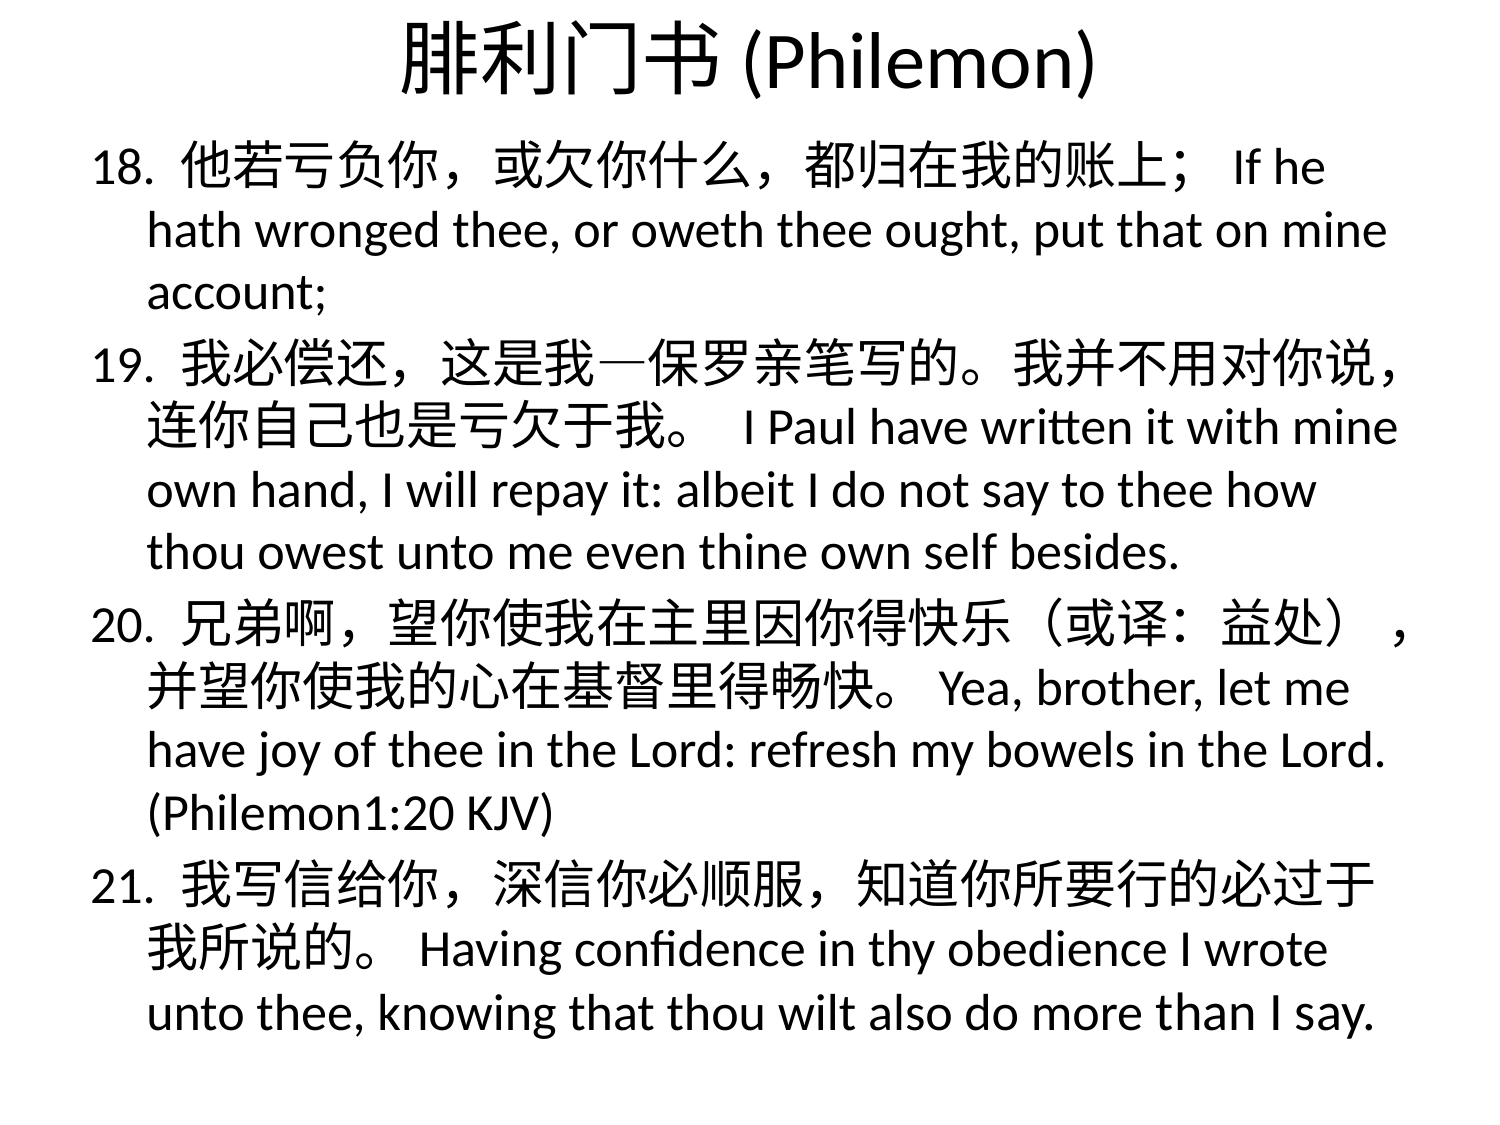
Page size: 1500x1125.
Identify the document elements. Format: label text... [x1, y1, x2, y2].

list 18. 他若亏负你，或欠你什么，都归在我的账上；If he hath wronged thee, or oweth thee ought, put that on mine account; 19. 我必偿还，这是我—保罗亲笔写的。我并不用对你说，连你自己也是亏欠于我。 I Paul have written it with mine own hand, I will repay it: albeit I do not say to thee how thou owest unto me even thine own self besides. 20. 兄弟啊，望你使我在主里因你得快乐（或译：益处） ，并望你使我的心在基督里得畅快。Yea, brother, let me have joy of thee in the Lord: refresh my bowels in the Lord. (Philemon1:20 KJV) 21. 我写信给你，深信你必顺服，知道你所要行的必过于我所说的。Having confidence in thy obedience I wrote unto thee, knowing that thou wilt also do more than I say. [75, 125, 1425, 1075]
title 腓利门书(Philemon) [75, 0, 1425, 113]
